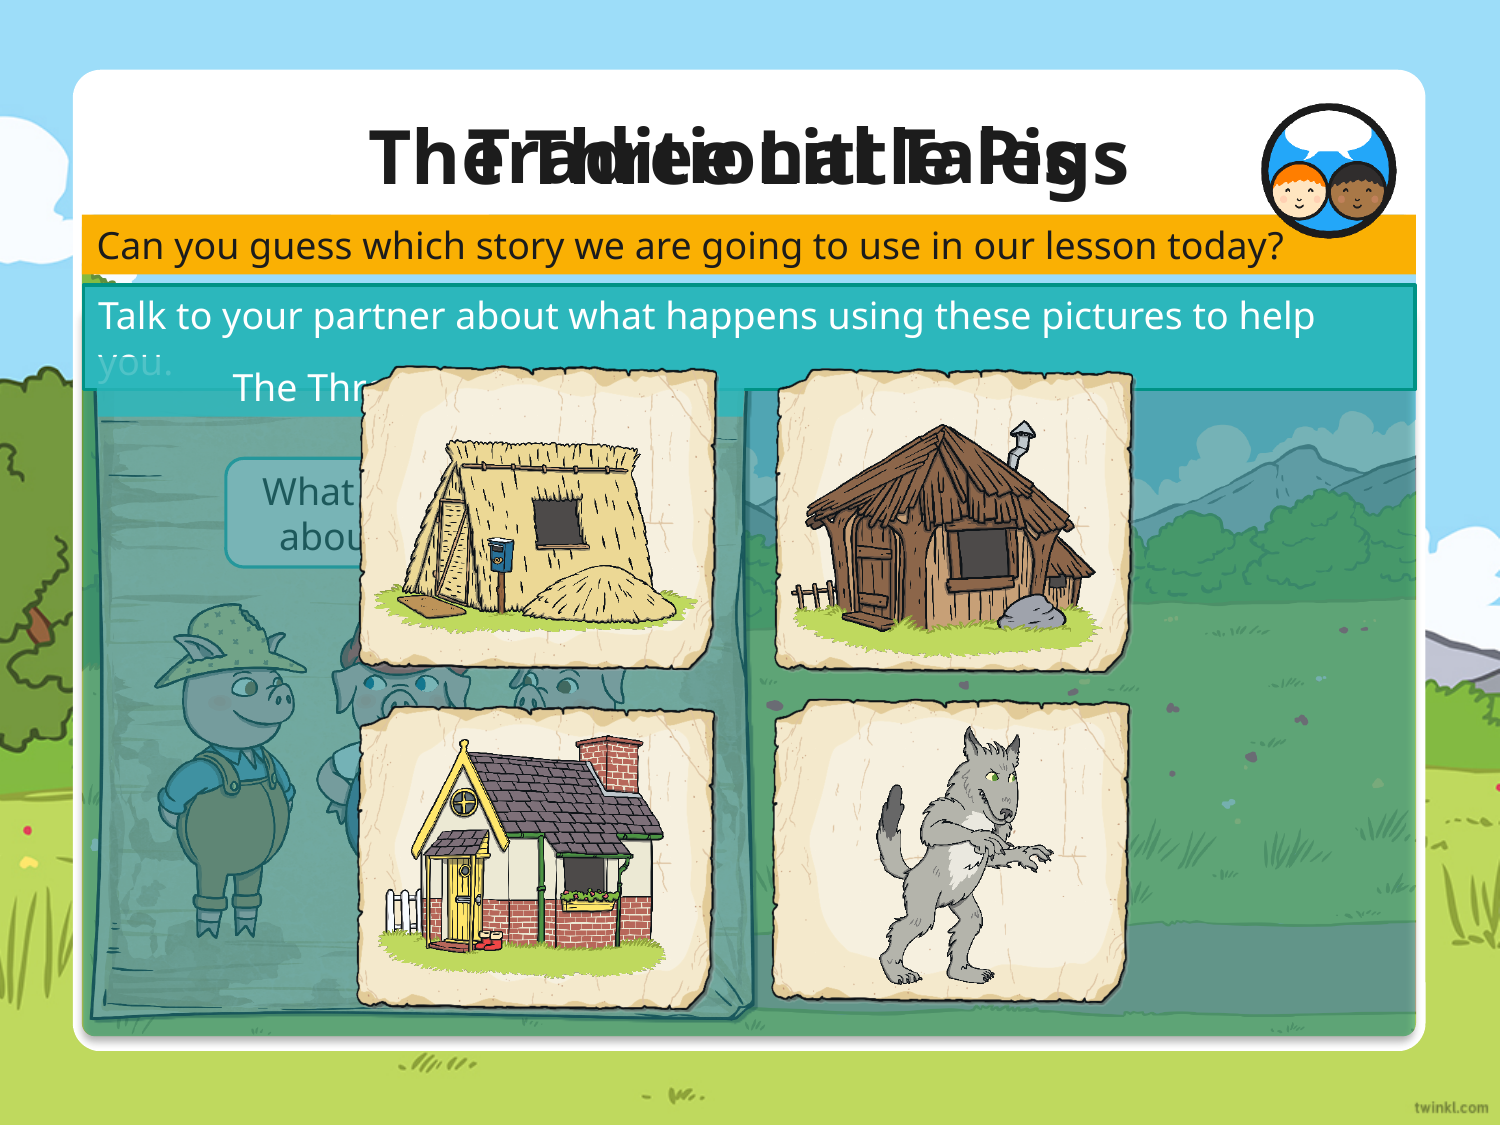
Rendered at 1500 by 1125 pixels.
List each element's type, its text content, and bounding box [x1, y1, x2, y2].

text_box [774, 368, 1133, 673]
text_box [357, 364, 717, 670]
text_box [74, 259, 778, 1047]
text_box Traditional Tales [99, 77, 1449, 241]
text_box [356, 704, 715, 1009]
picture [0, 0, 1500, 1125]
title The Three Little Pigs [73, 76, 1426, 244]
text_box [770, 698, 1130, 1003]
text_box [83, 285, 1416, 1037]
